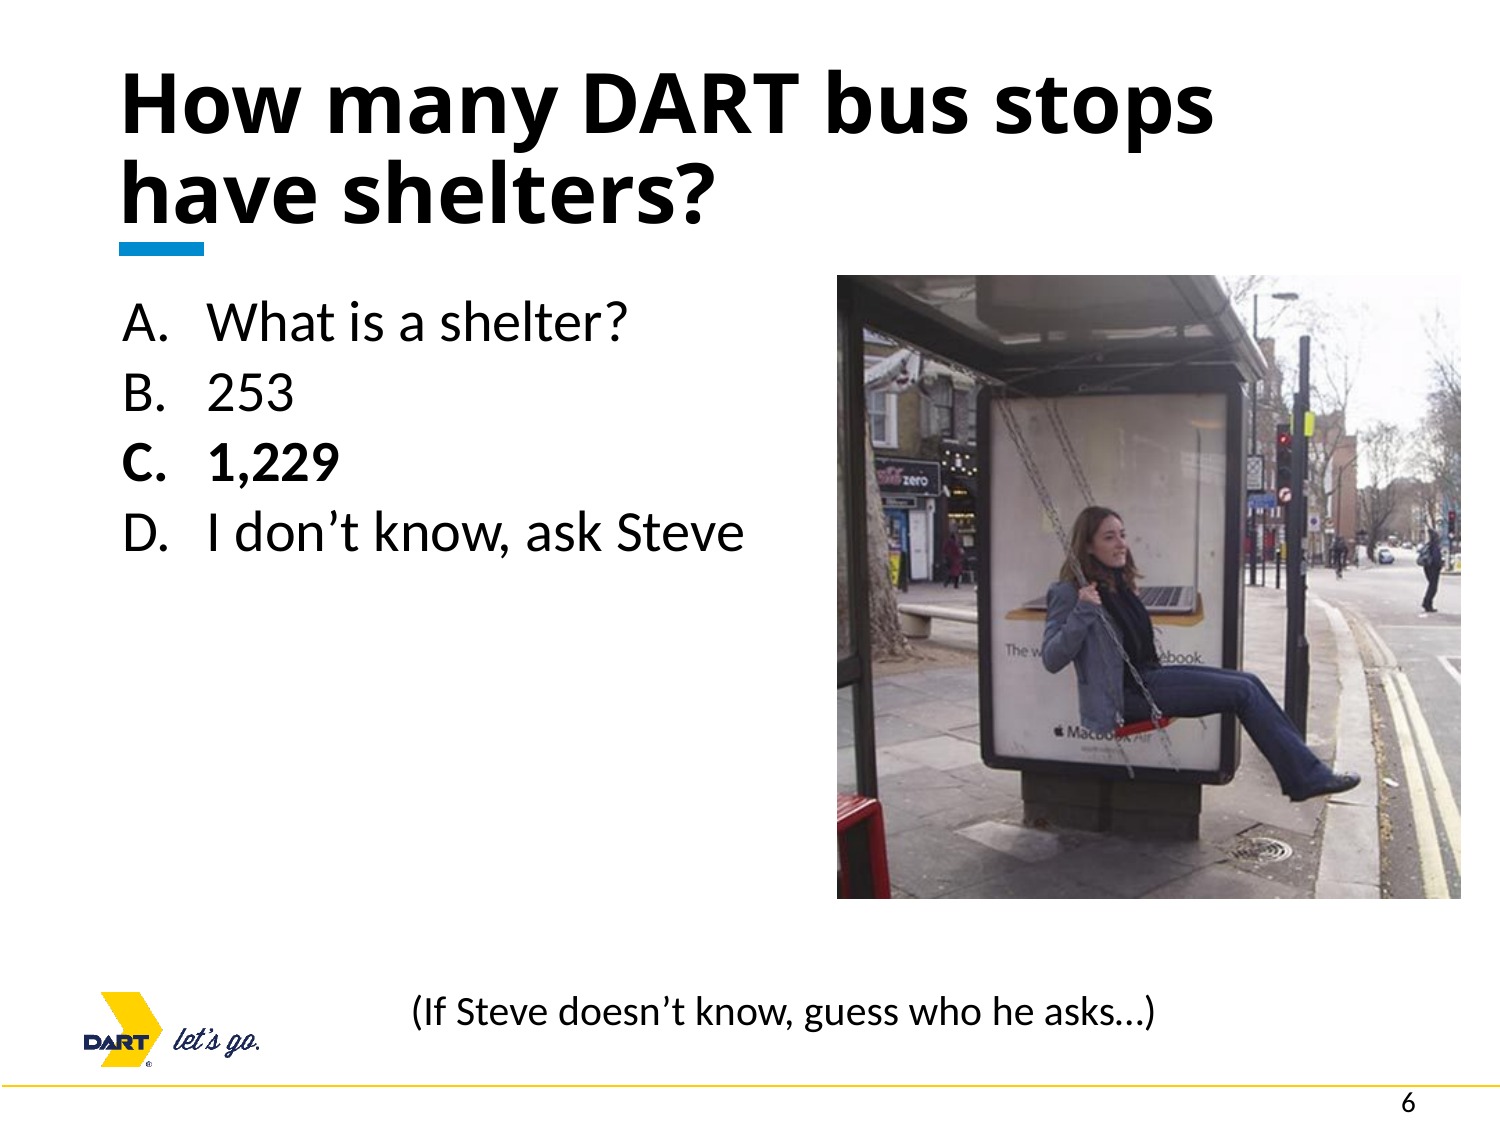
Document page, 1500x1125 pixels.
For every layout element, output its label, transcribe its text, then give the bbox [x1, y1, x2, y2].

list What is a shelter? 253 1,229 I don’t know, ask Steve [107, 275, 838, 973]
picture [84, 992, 259, 1067]
picture [837, 275, 1461, 900]
title How many DART bus stops have shelters? [103, 12, 1425, 249]
text_box (If Steve doesn’t know, guess who he asks…) [395, 976, 1500, 1041]
